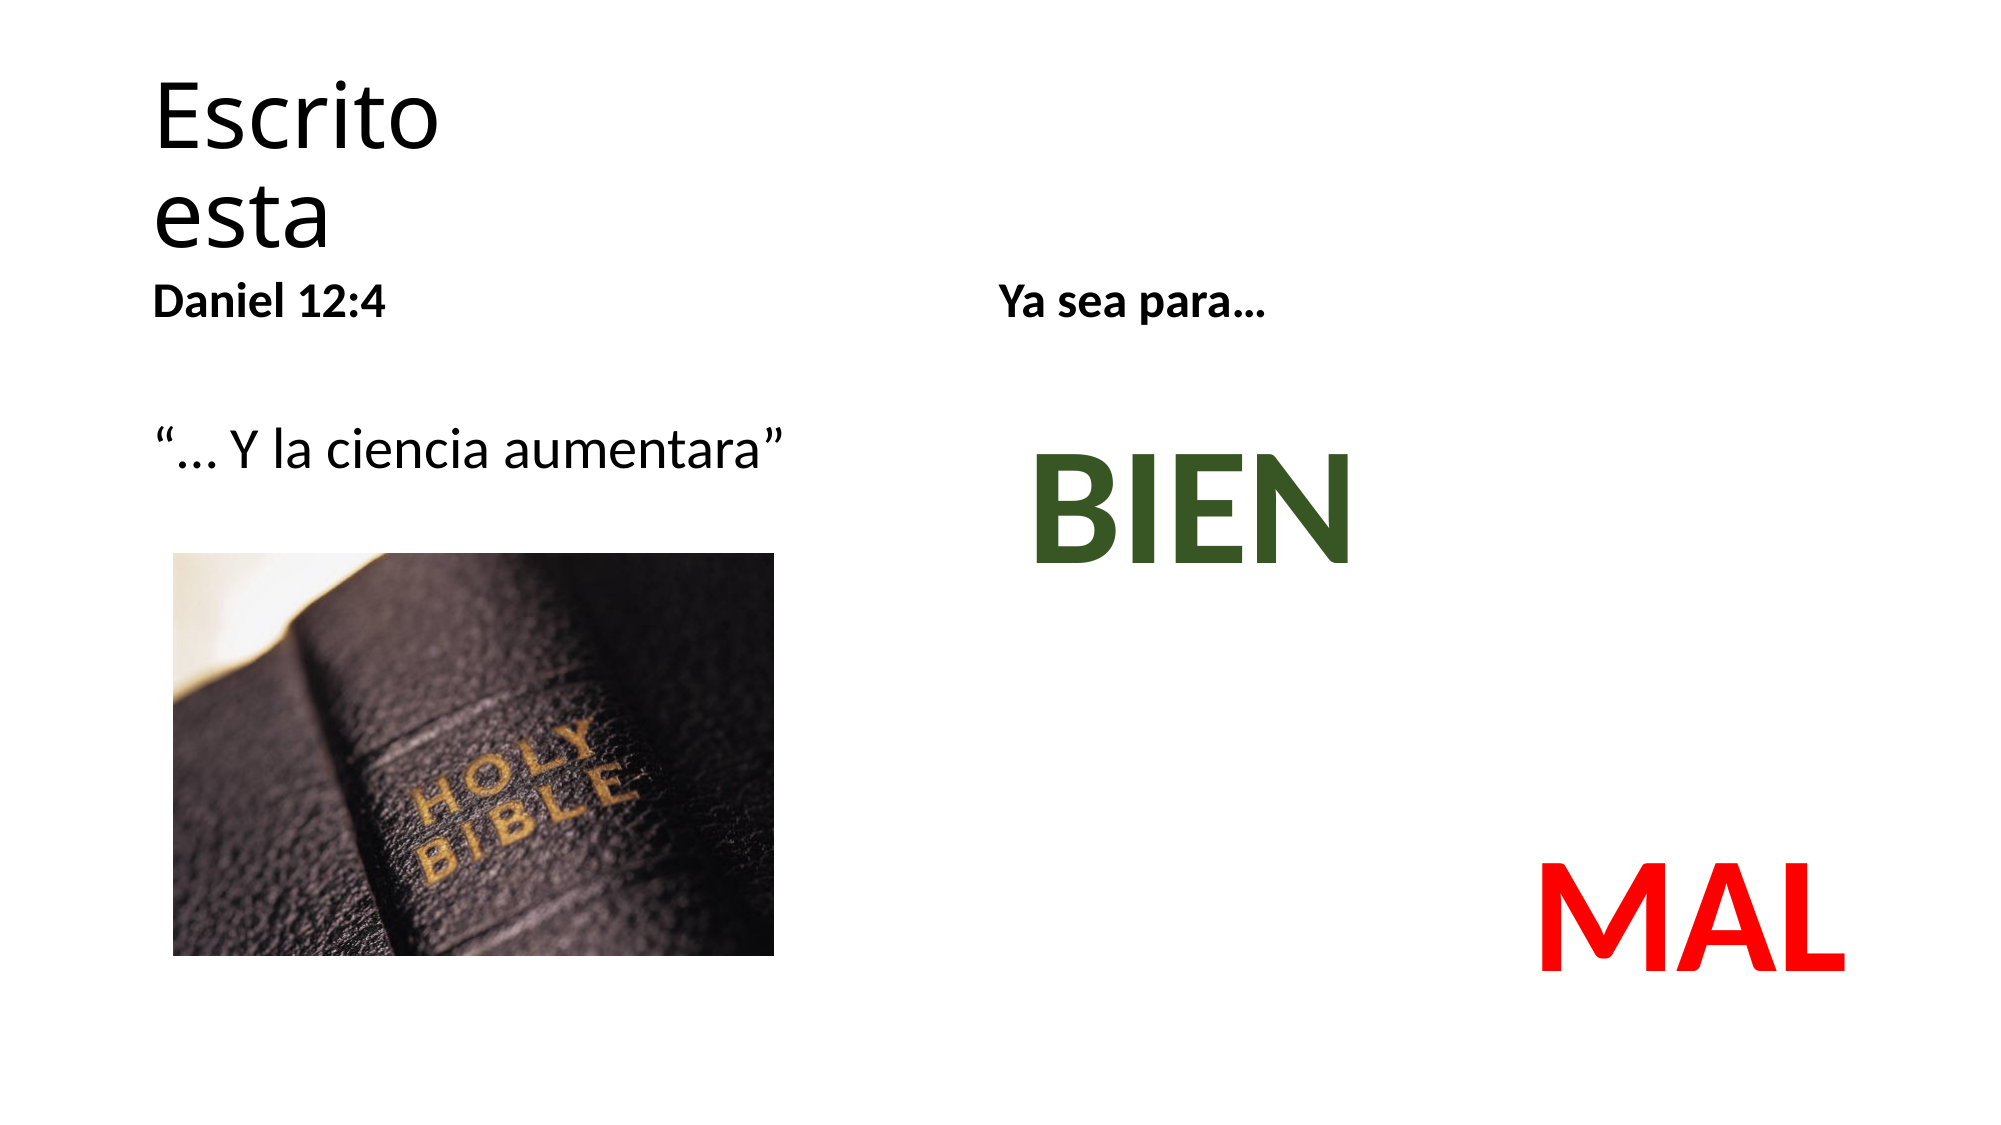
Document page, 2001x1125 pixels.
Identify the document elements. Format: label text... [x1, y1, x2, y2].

list BIEN MAL [1012, 410, 1863, 1016]
list Daniel 12:4 [137, 275, 983, 410]
list “… Y la ciencia aumentara” [137, 410, 984, 1016]
title Escrito esta [137, 59, 618, 275]
picture [173, 553, 774, 956]
list Ya sea para… [983, 275, 1830, 411]
